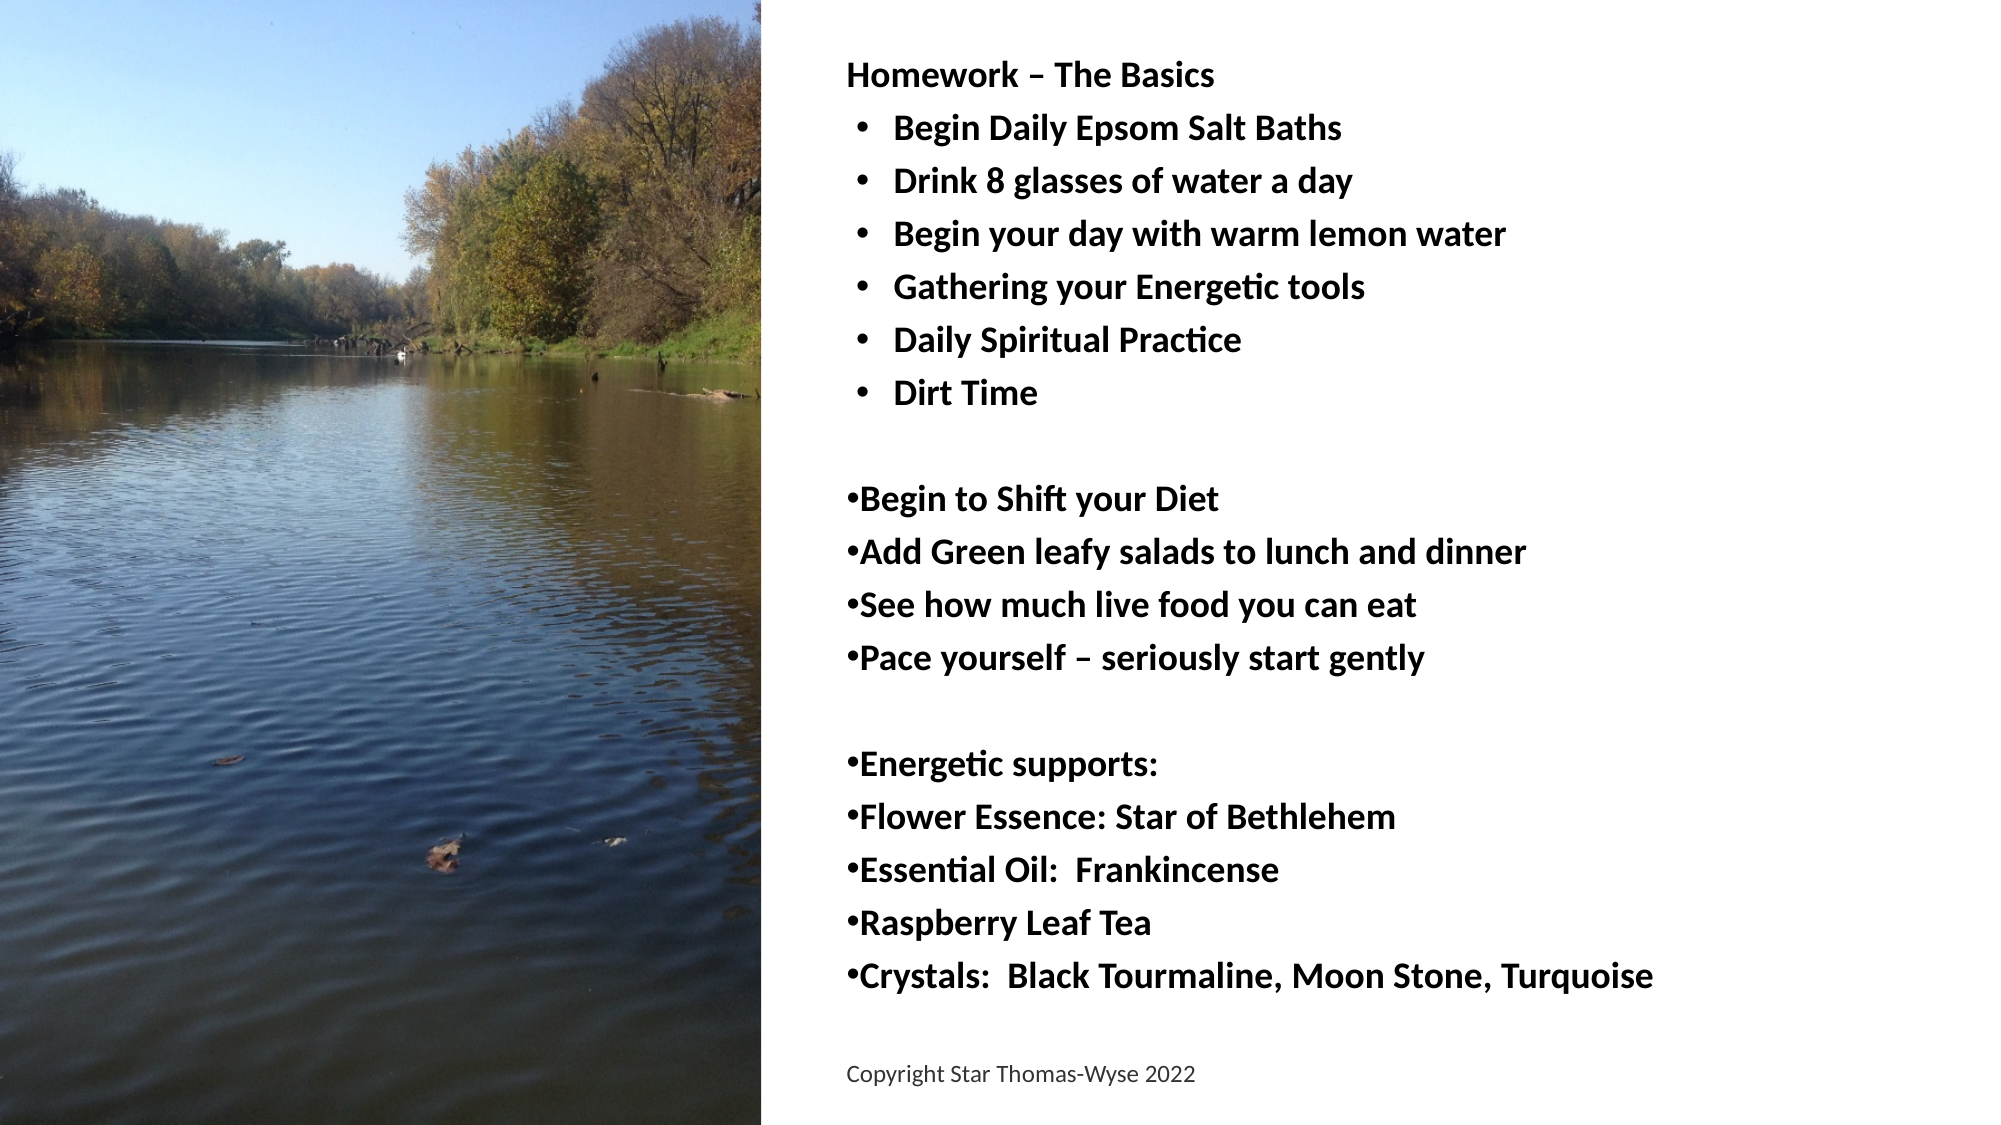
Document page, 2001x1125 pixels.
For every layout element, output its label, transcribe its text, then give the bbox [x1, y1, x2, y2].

picture [0, 0, 762, 1125]
footer Copyright Star Thomas-Wyse 2022 [831, 1042, 1643, 1103]
text_box Homework – The Basics Begin Daily Epsom Salt Baths Drink 8 glasses of water a day Begin your day with warm lemon water Gathering your Energetic tools Daily Spiritual Practice Dirt Time Begin to Shift your Diet Add Green leafy salads to lunch and dinner See how much live food you can eat Pace yourself – seriously start gently Energetic supports: Flower Essence: Star of Bethlehem Essential Oil: Frankincense Raspberry Leaf Tea Crystals: Black Tourmaline, Moon Stone, Turquoise [831, 47, 1845, 1067]
